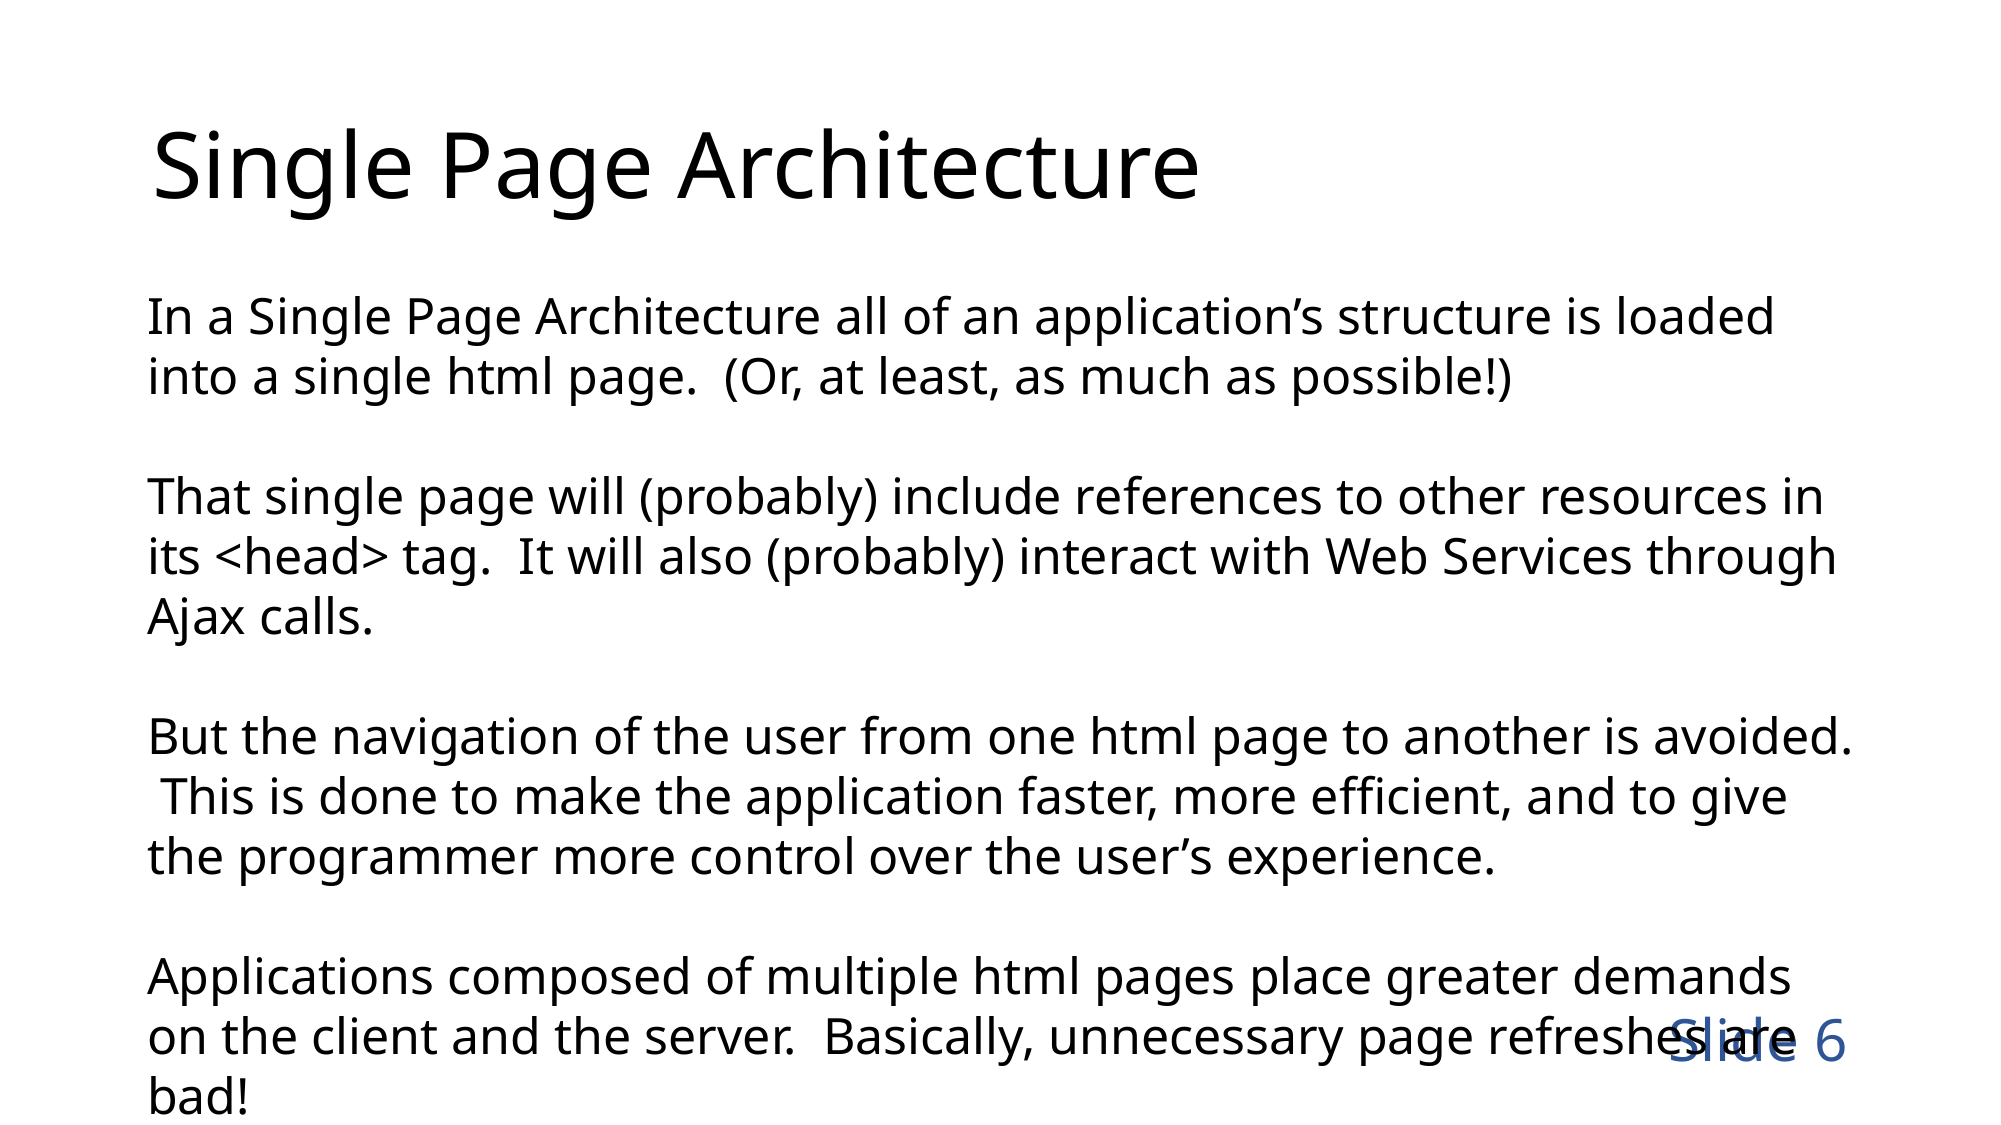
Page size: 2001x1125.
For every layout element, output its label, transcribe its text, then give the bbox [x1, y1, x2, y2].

text_box In a Single Page Architecture all of an application’s structure is loaded into a single html page. (Or, at least, as much as possible!) That single page will (probably) include references to other resources in its <head> tag. It will also (probably) interact with Web Services through Ajax calls. But the navigation of the user from one html page to another is avoided. This is done to make the application faster, more efficient, and to give the programmer more control over the user’s experience. Applications composed of multiple html pages place greater demands on the client and the server. Basically, unnecessary page refreshes are bad! [132, 277, 1881, 1125]
title Single Page Architecture [137, 59, 1863, 277]
